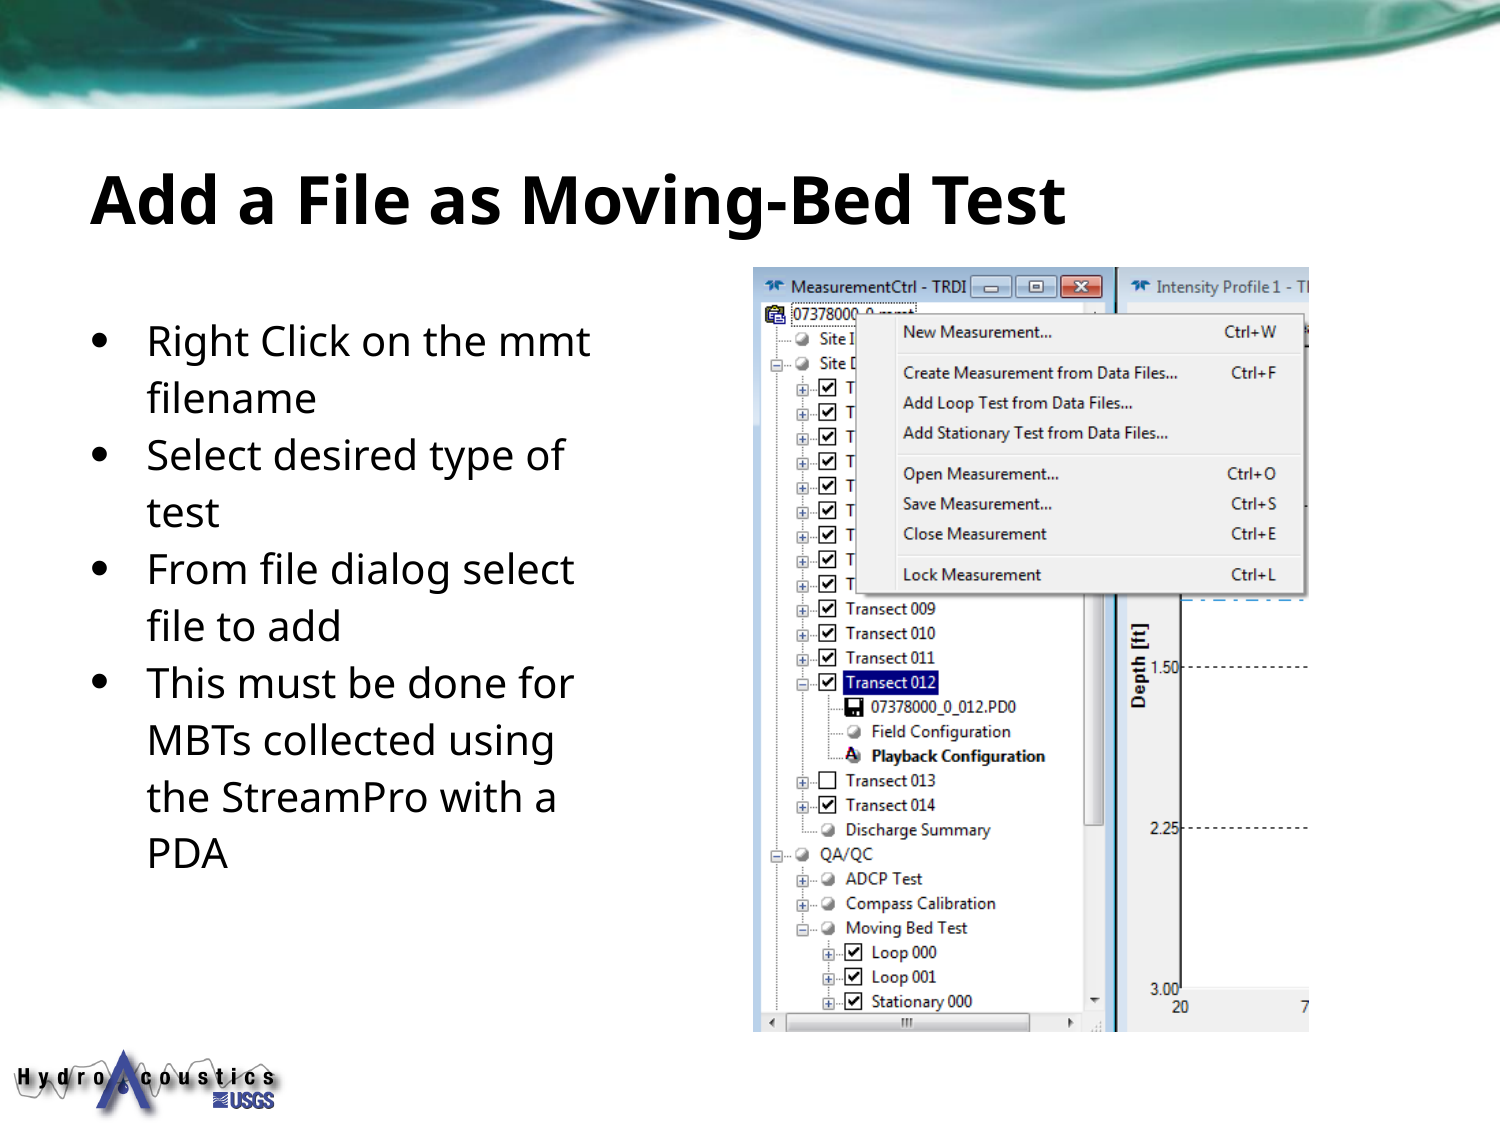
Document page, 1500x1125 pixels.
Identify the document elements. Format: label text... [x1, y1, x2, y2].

title Add a File as Moving-Bed Test [75, 149, 1425, 300]
picture [0, 0, 1500, 109]
picture [12, 1043, 289, 1125]
list Right Click on the mmt filename Select desired type of test From file dialog select file to add This must be done for MBTs collected using the StreamPro with a PDA [75, 299, 645, 1005]
picture [753, 267, 1309, 1032]
